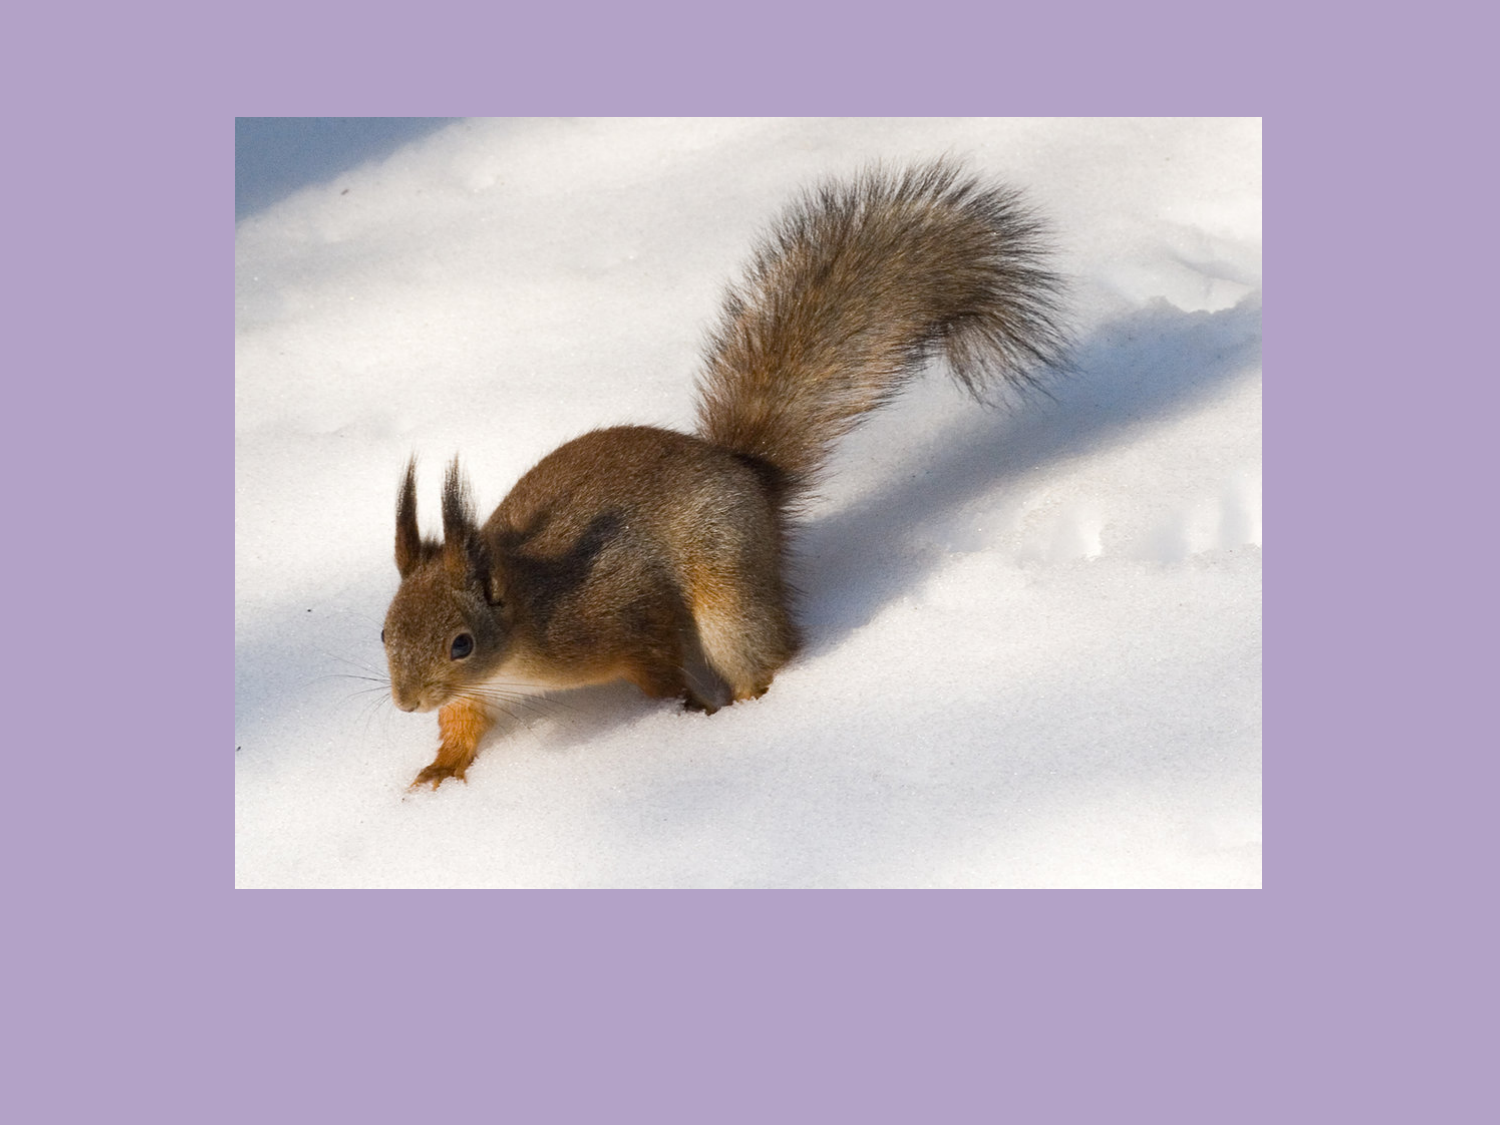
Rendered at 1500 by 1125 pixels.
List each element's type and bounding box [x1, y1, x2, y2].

picture [235, 116, 1262, 889]
